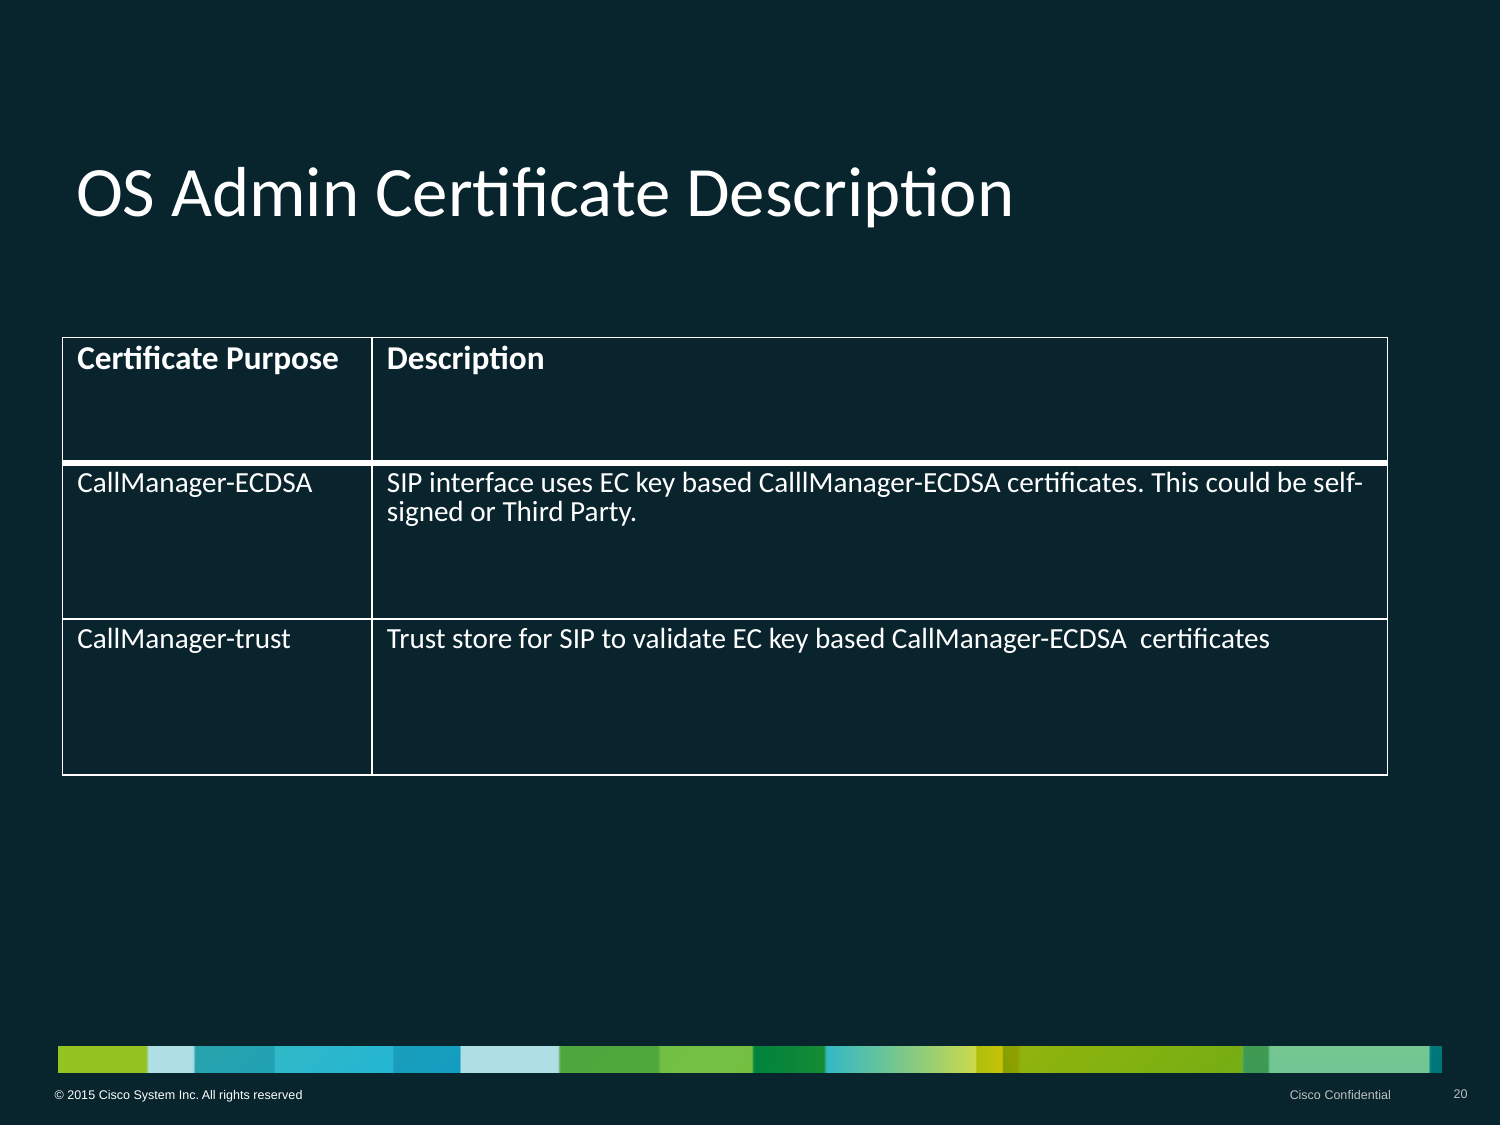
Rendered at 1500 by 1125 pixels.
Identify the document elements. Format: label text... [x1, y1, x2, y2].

table_header Description [373, 338, 1387, 460]
table_cell CallManager-ECDSA [63, 466, 371, 618]
title OS Admin Certificate Description [62, 75, 1447, 238]
list [37, 219, 1441, 1035]
table_cell CallManager-trust [63, 620, 371, 774]
table_header Certificate Purpose [63, 338, 371, 460]
picture [58, 1046, 1442, 1073]
table_cell Trust store for SIP to validate EC key based CallManager-ECDSA certificates [373, 620, 1387, 774]
table_cell SIP interface uses EC key based CalllManager-ECDSA certificates. This could be self-signed or Third Party. [373, 466, 1387, 618]
